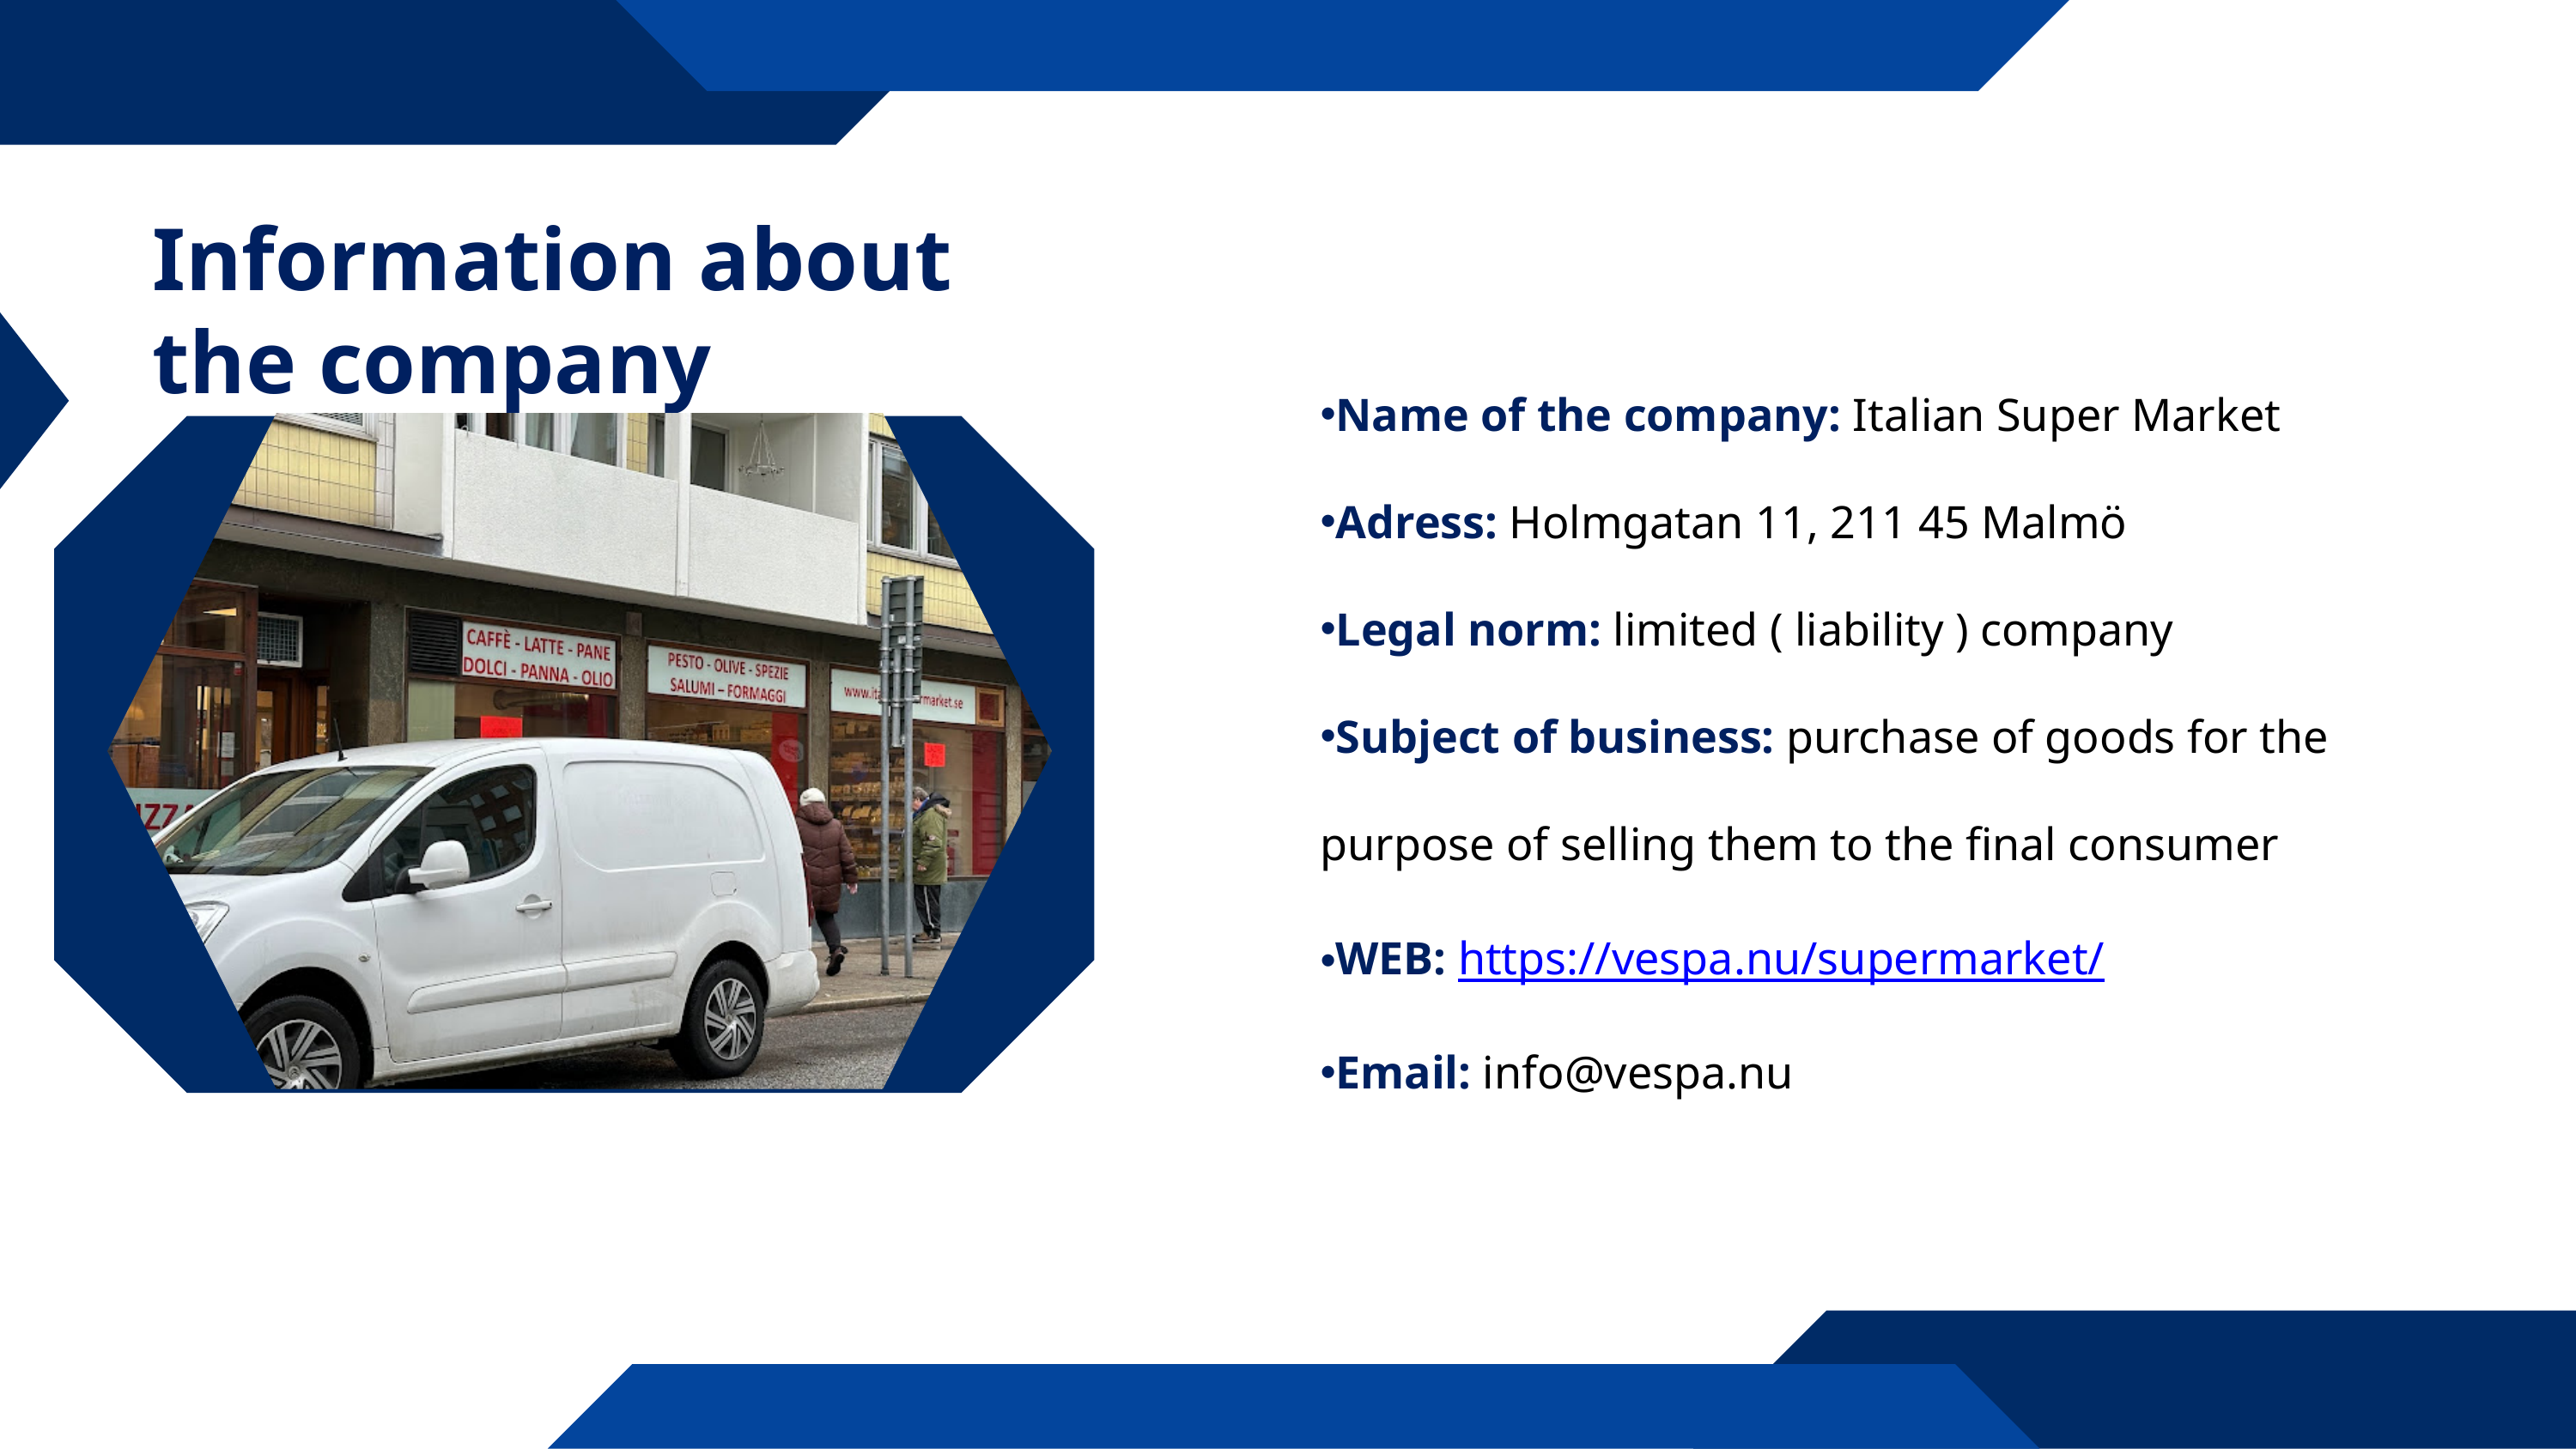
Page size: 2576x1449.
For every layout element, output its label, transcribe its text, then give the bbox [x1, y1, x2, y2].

list Name of the company: Italian Super Market Adress: Holmgatan 11, 211 45 Malmö Legal norm: limited ( liability ) company Subject of business: purchase of goods for the purpose of selling them to the final consumer WEB: https://vespa.nu/supermarket/ Email: info@vespa.nu [1320, 333, 2441, 1213]
picture [106, 412, 1053, 1089]
text_box Information about the company [139, 198, 1052, 412]
